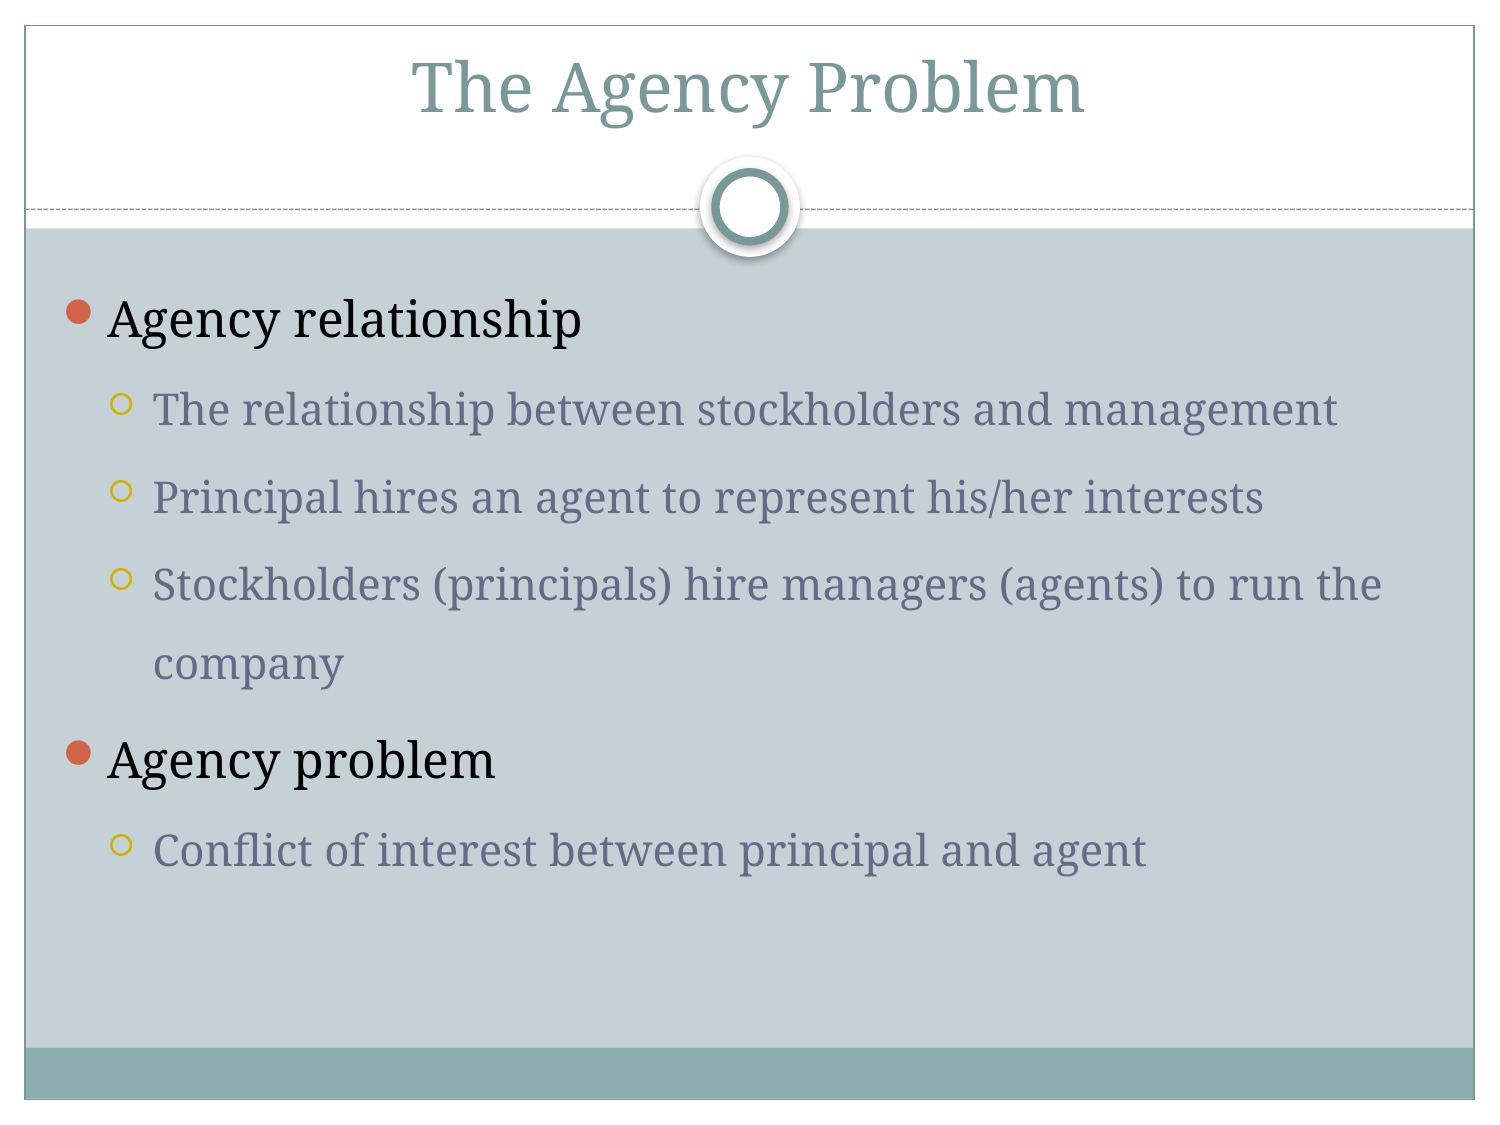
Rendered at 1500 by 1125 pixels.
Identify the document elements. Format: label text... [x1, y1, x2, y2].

list Agency relationship The relationship between stockholders and management Principal hires an agent to represent his/her interests Stockholders (principals) hire managers (agents) to run the company Agency problem Conflict of interest between principal and agent [49, 250, 1445, 1001]
title The Agency Problem [49, 37, 1450, 162]
